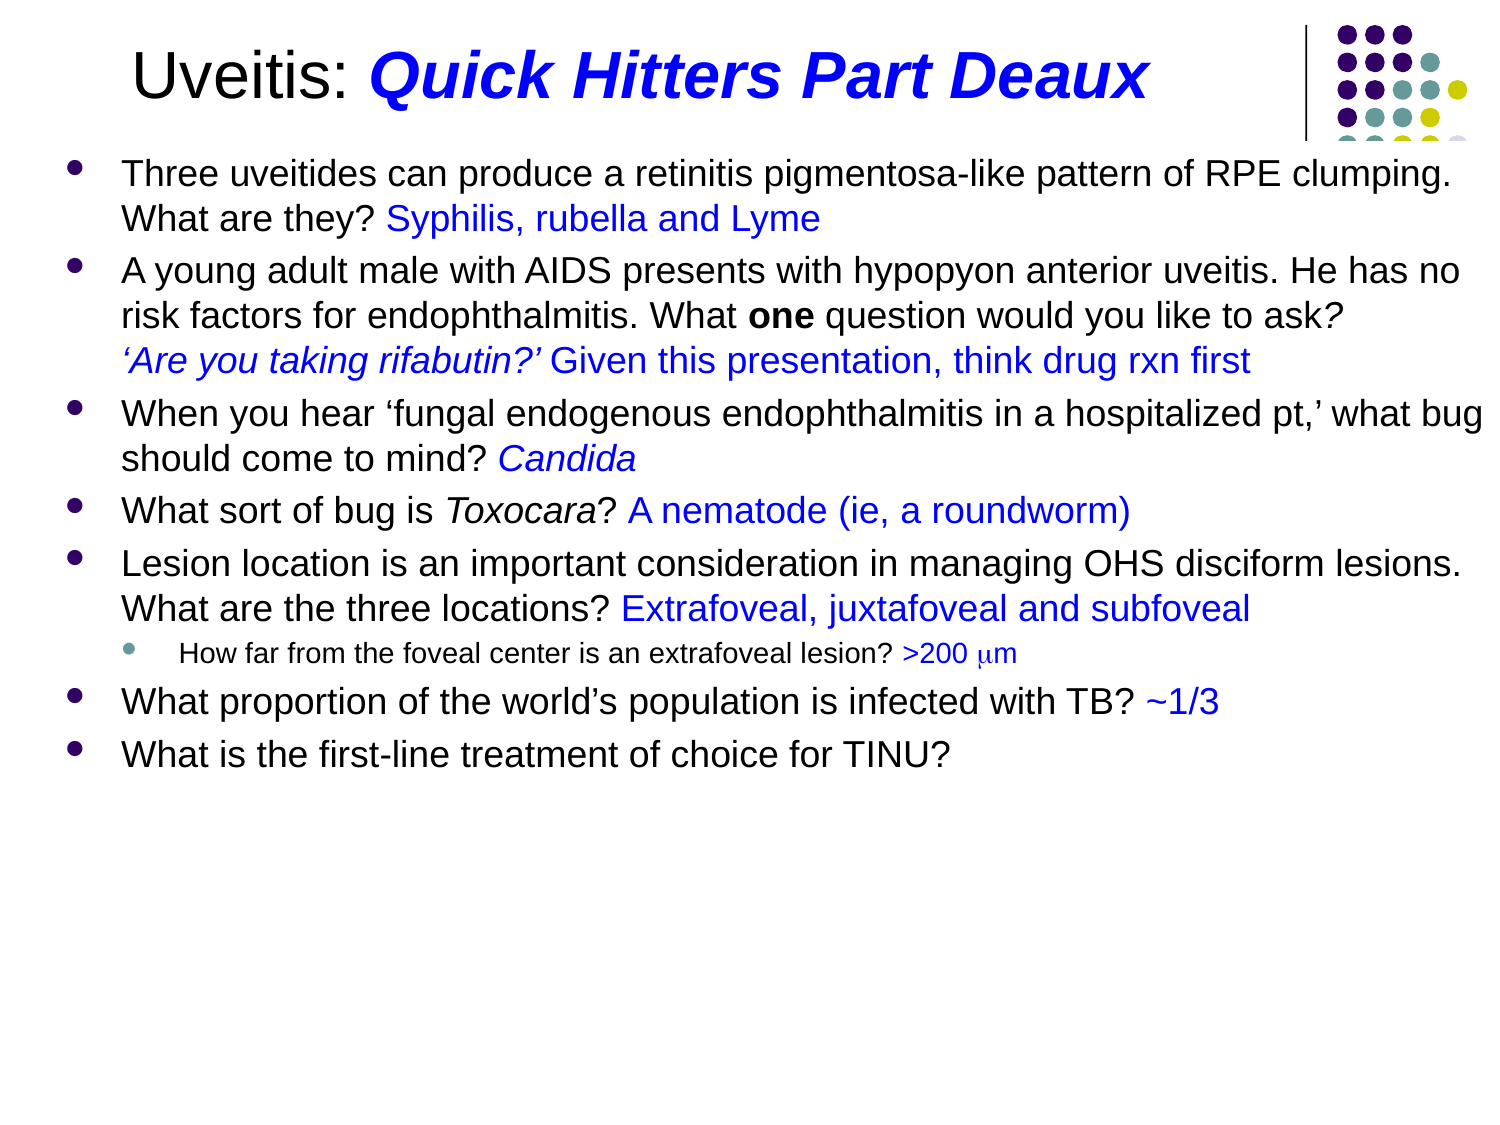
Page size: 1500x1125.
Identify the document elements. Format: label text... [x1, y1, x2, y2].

text_box Uveitis: Quick Hitters Part Deaux [116, 24, 1166, 120]
list Three uveitides can produce a retinitis pigmentosa-like pattern of RPE clumping. What are they? Syphilis, rubella and Lyme A young adult male with AIDS presents with hypopyon anterior uveitis. He has no risk factors for endophthalmitis. What one question would you like to ask? ‘Are you taking rifabutin?’ Given this presentation, think drug rxn first When you hear ‘fungal endogenous endophthalmitis in a hospitalized pt,’ what bug should come to mind? Candida What sort of bug is Toxocara? A nematode (ie, a roundworm) Lesion location is an important consideration in managing OHS disciform lesions. What are the three locations? Extrafoveal, juxtafoveal and subfoveal How far from the foveal center is an extrafoveal lesion? >200 mm What proportion of the world’s population is infected with TB? ~1/3 What is the first-line treatment of choice for TINU? [50, 141, 1500, 1104]
